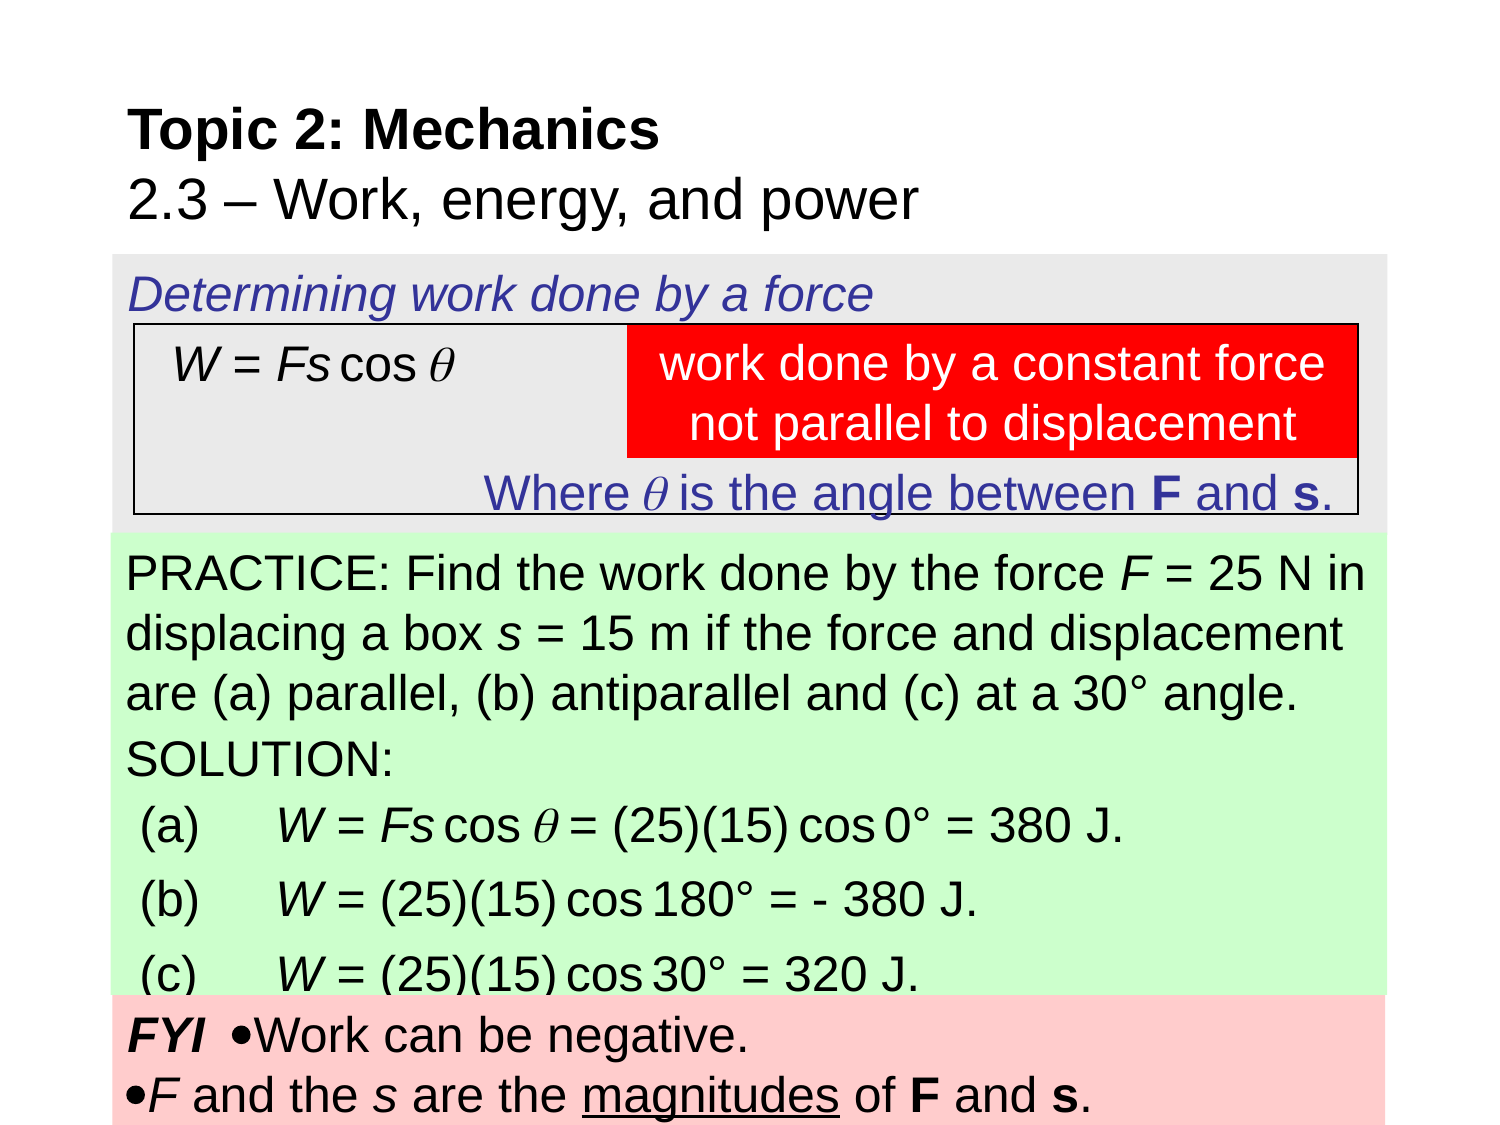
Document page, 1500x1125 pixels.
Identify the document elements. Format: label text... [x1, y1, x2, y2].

text_box PRACTICE: Find the work done by the force F = 25 N in displacing a box s = 15 m if the force and displacement are (a) parallel, (b) antiparallel and (c) at a 30° angle. SOLUTION: (a) W = Fs cos  = (25)(15) cos 0° = 380 J. (b) W = (25)(15) cos 180° = - 380 J. (c) W = (25)(15) cos 30° = 320 J. [110, 532, 1388, 995]
title Topic 2: Mechanics 2.3 – Work, energy, and power [112, 87, 1388, 235]
text_box FYI Work can be negative. F and the s are the magnitudes of F and s. [112, 995, 1386, 1125]
text_box Determining work done by a force [112, 254, 1388, 532]
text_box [134, 322, 1360, 517]
